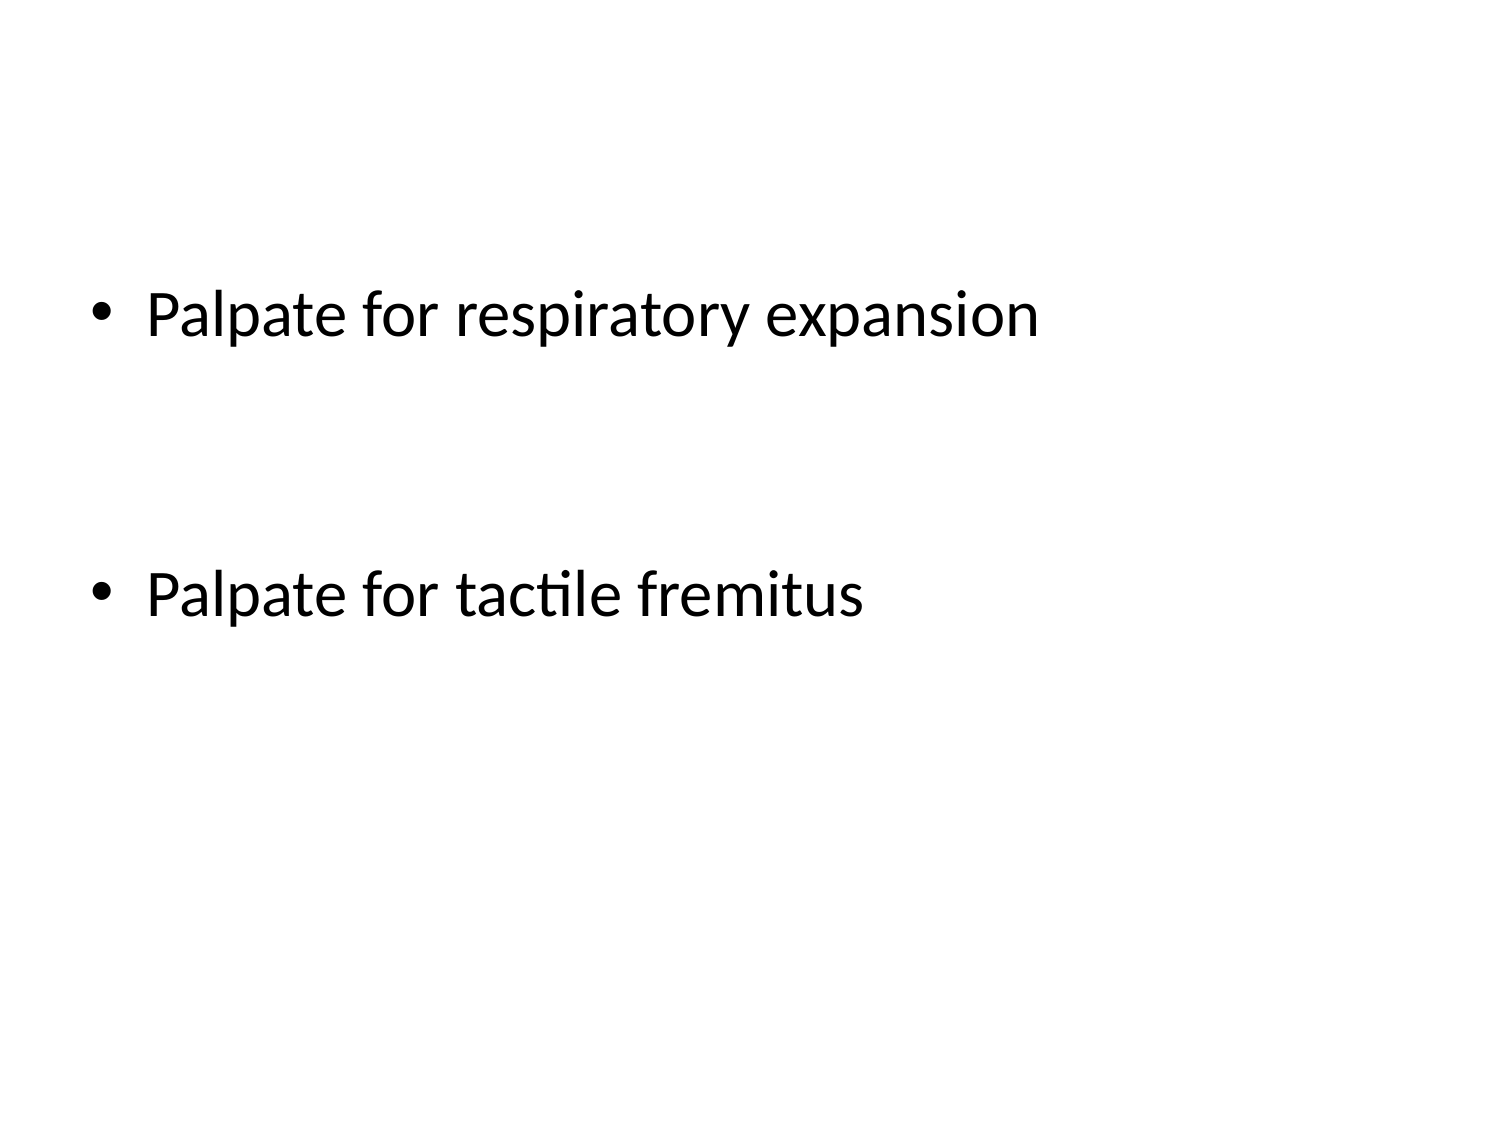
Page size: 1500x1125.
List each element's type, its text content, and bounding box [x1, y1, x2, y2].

list Palpate for respiratory expansion Palpate for tactile fremitus [75, 262, 1425, 1005]
